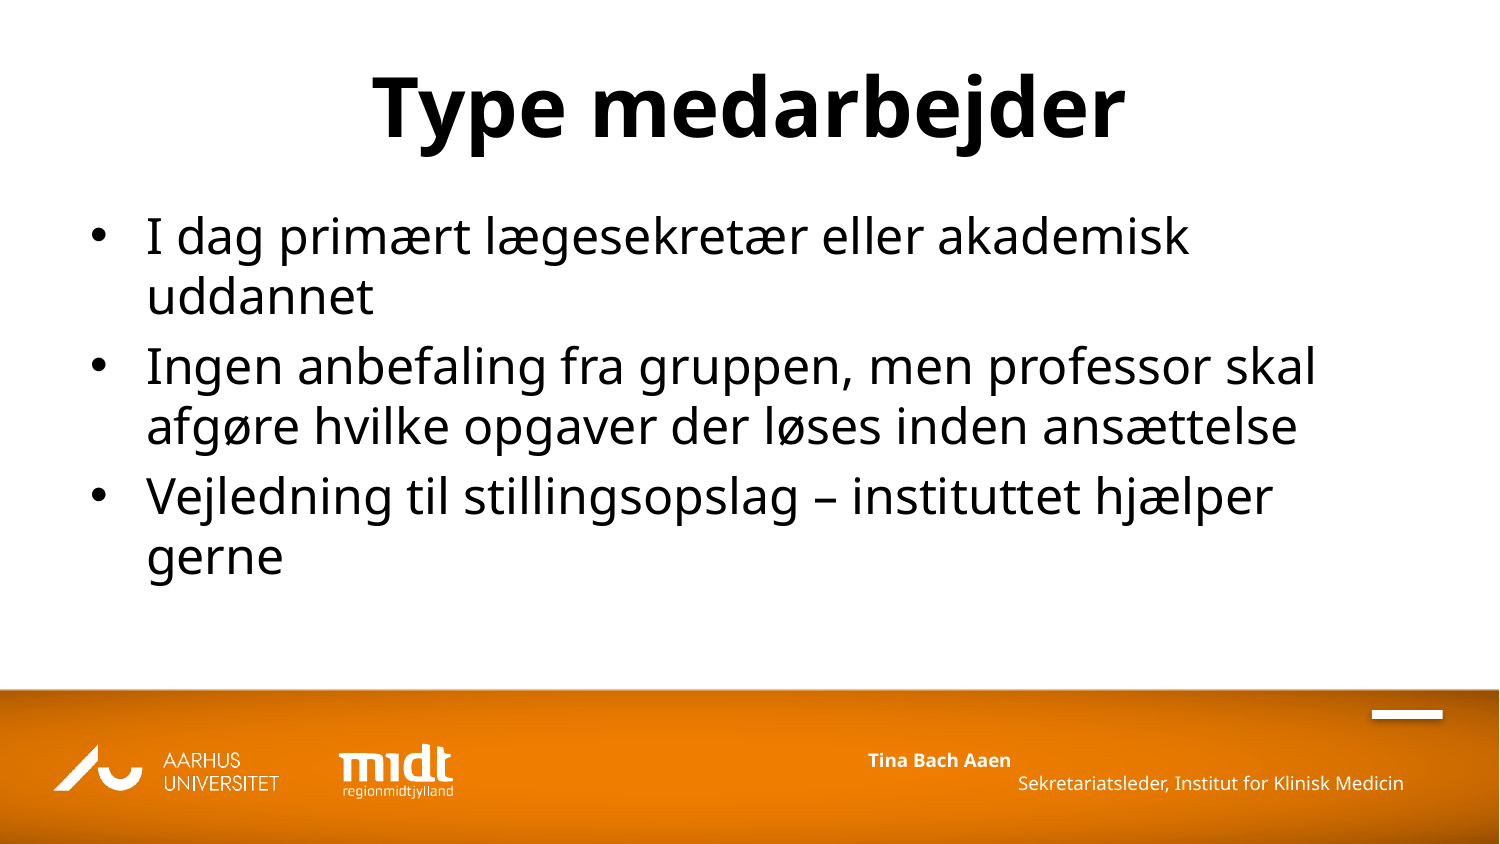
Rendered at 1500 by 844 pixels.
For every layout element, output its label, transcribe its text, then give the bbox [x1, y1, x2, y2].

list I dag primært lægesekretær eller akademisk uddannet Ingen anbefaling fra gruppen, men professor skal afgøre hvilke opgaver der løses inden ansættelse Vejledning til stillingsopslag – instituttet hjælper gerne [74, 196, 1426, 685]
picture [0, 0, 1499, 844]
title Type medarbejder [74, 33, 1426, 175]
